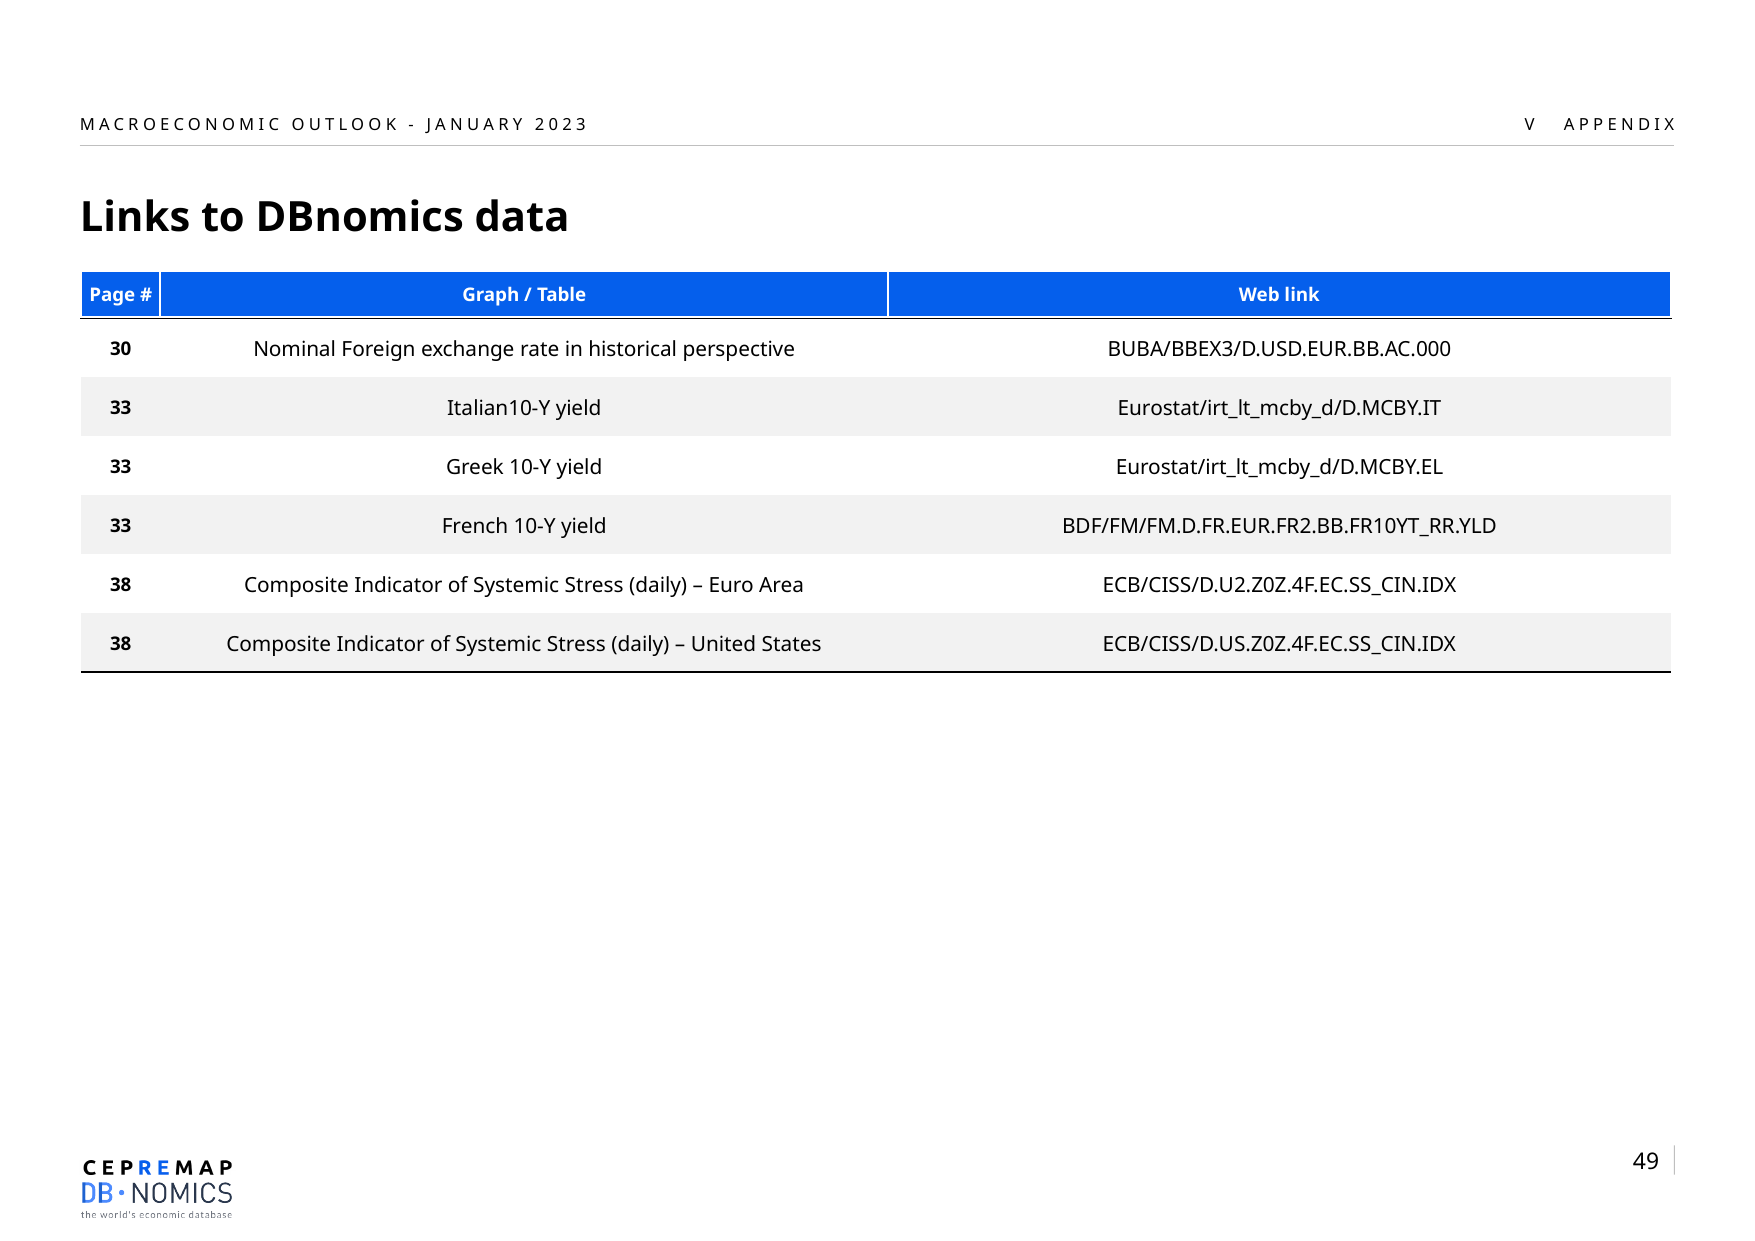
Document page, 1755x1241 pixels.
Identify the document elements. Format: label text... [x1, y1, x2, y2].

table_header Graph / Table [161, 272, 887, 316]
table_cell Greek 10-Y yield [160, 436, 888, 495]
table_cell Composite Indicator of Systemic Stress (daily) – Euro Area [160, 554, 888, 613]
table_cell 33 [81, 377, 160, 436]
table_cell ECB/CISS/D.U2.Z0Z.4F.EC.SS_CIN.IDX [888, 554, 1671, 613]
table_cell Eurostat/irt_lt_mcby_d/D.MCBY.EL [888, 436, 1671, 495]
table_cell French 10-Y yield [160, 495, 888, 554]
table_cell 30 [81, 319, 160, 377]
slide_number V APPENDIX [877, 109, 1675, 139]
table_cell Eurostat/irt_lt_mcby_d/D.MCBY.IT [888, 377, 1671, 436]
table_cell BUBA/BBEX3/D.USD.EUR.BB.AC.000 [888, 319, 1671, 377]
table_cell 33 [81, 436, 160, 495]
table_cell BDF/FM/FM.D.FR.EUR.FR2.BB.FR10YT_RR.YLD [888, 495, 1671, 554]
slide_number 49 [1562, 1145, 1675, 1175]
table_cell ECB/CISS/D.US.Z0Z.4F.EC.SS_CIN.IDX [888, 613, 1671, 671]
table_header Web link [889, 272, 1670, 316]
footer Macroeconomic Outlook - January 2023 [79, 109, 877, 139]
table_cell 38 [81, 613, 160, 671]
table_cell Nominal Foreign exchange rate in historical perspective [160, 319, 888, 377]
table_cell 38 [81, 554, 160, 613]
table_header Page # [82, 272, 159, 316]
picture [81, 1182, 232, 1218]
table_cell Italian10-Y yield [160, 377, 888, 436]
table_cell Composite Indicator of Systemic Stress (daily) – United States [160, 613, 888, 671]
title Links to DBnomics data [79, 195, 1675, 256]
picture [79, 1160, 236, 1175]
table_cell 33 [81, 495, 160, 554]
